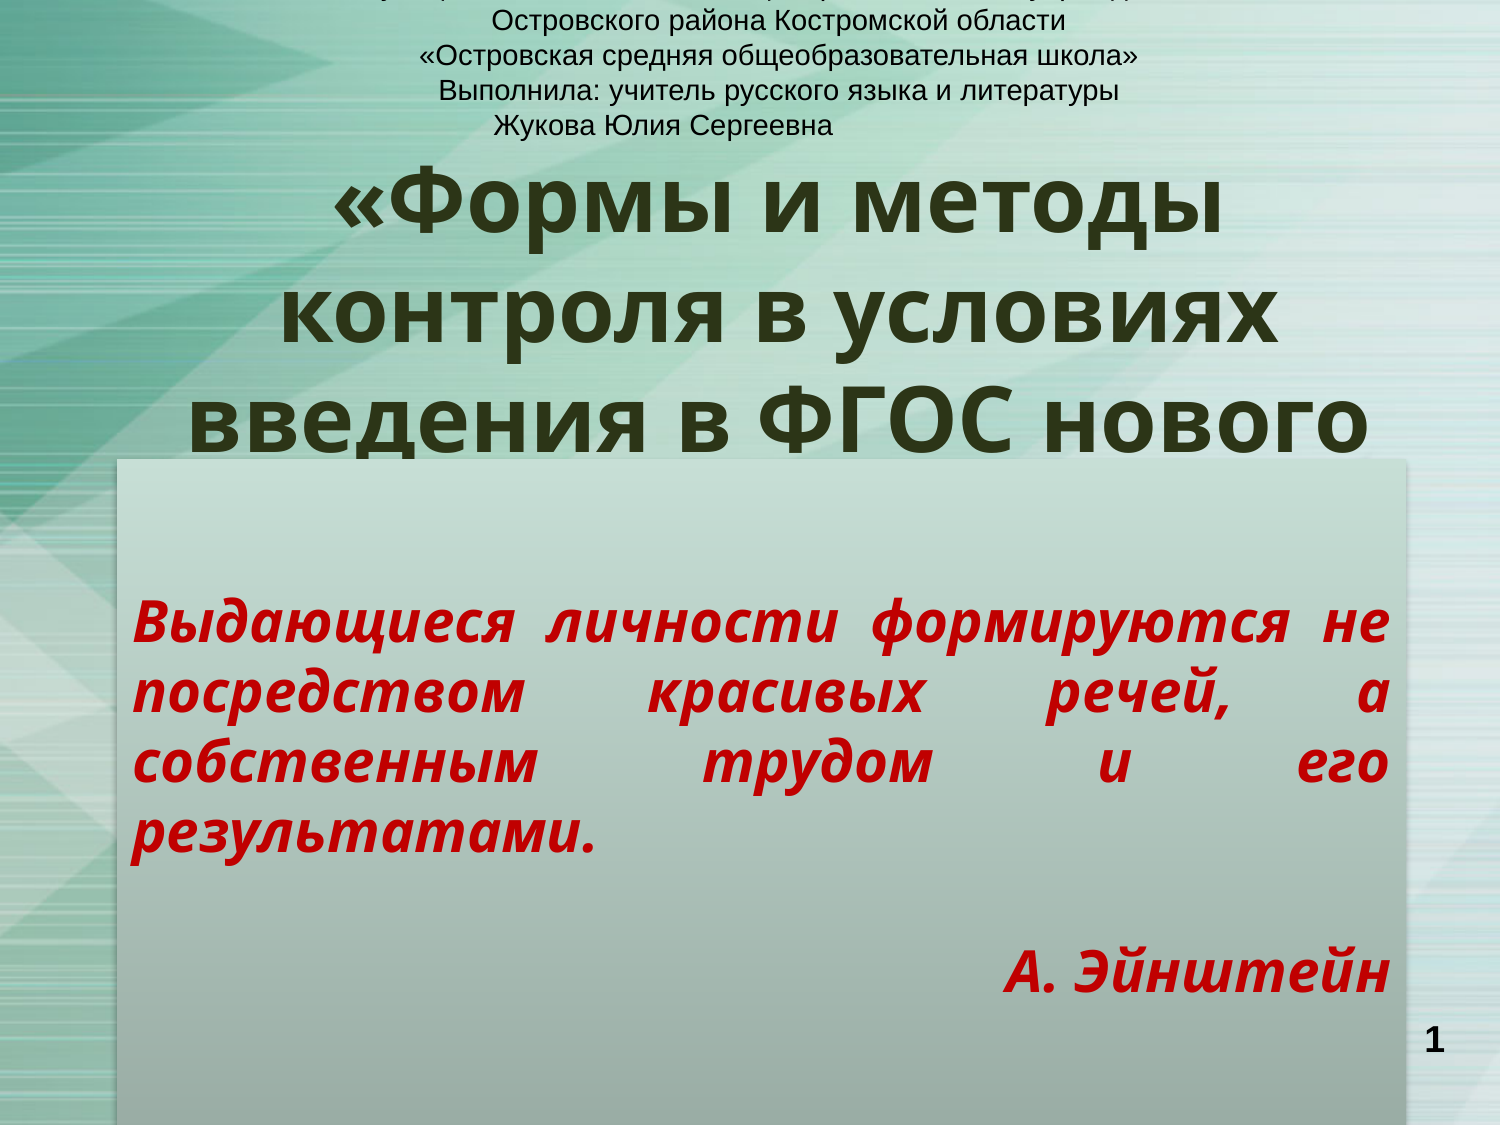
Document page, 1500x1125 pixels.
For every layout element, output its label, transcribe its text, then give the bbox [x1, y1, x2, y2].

picture [0, 0, 1500, 1125]
title Муниципальное казенное общеобразовательное учреждение Островского района Костромской области «Островская средняя общеобразовательная школа» Выполнила: учитель русского языка и литературы Жукова Юлия Сергеевна «Формы и методы контроля в условиях введения в ФГОС нового поколения» [116, 349, 1442, 749]
slide_number 1 [1410, 1007, 1461, 1087]
subtitle Выдающиеся личности формируются не посредством красивых речей, а собственным трудом и его результатами. А. Эйнштейн [116, 459, 1407, 1125]
